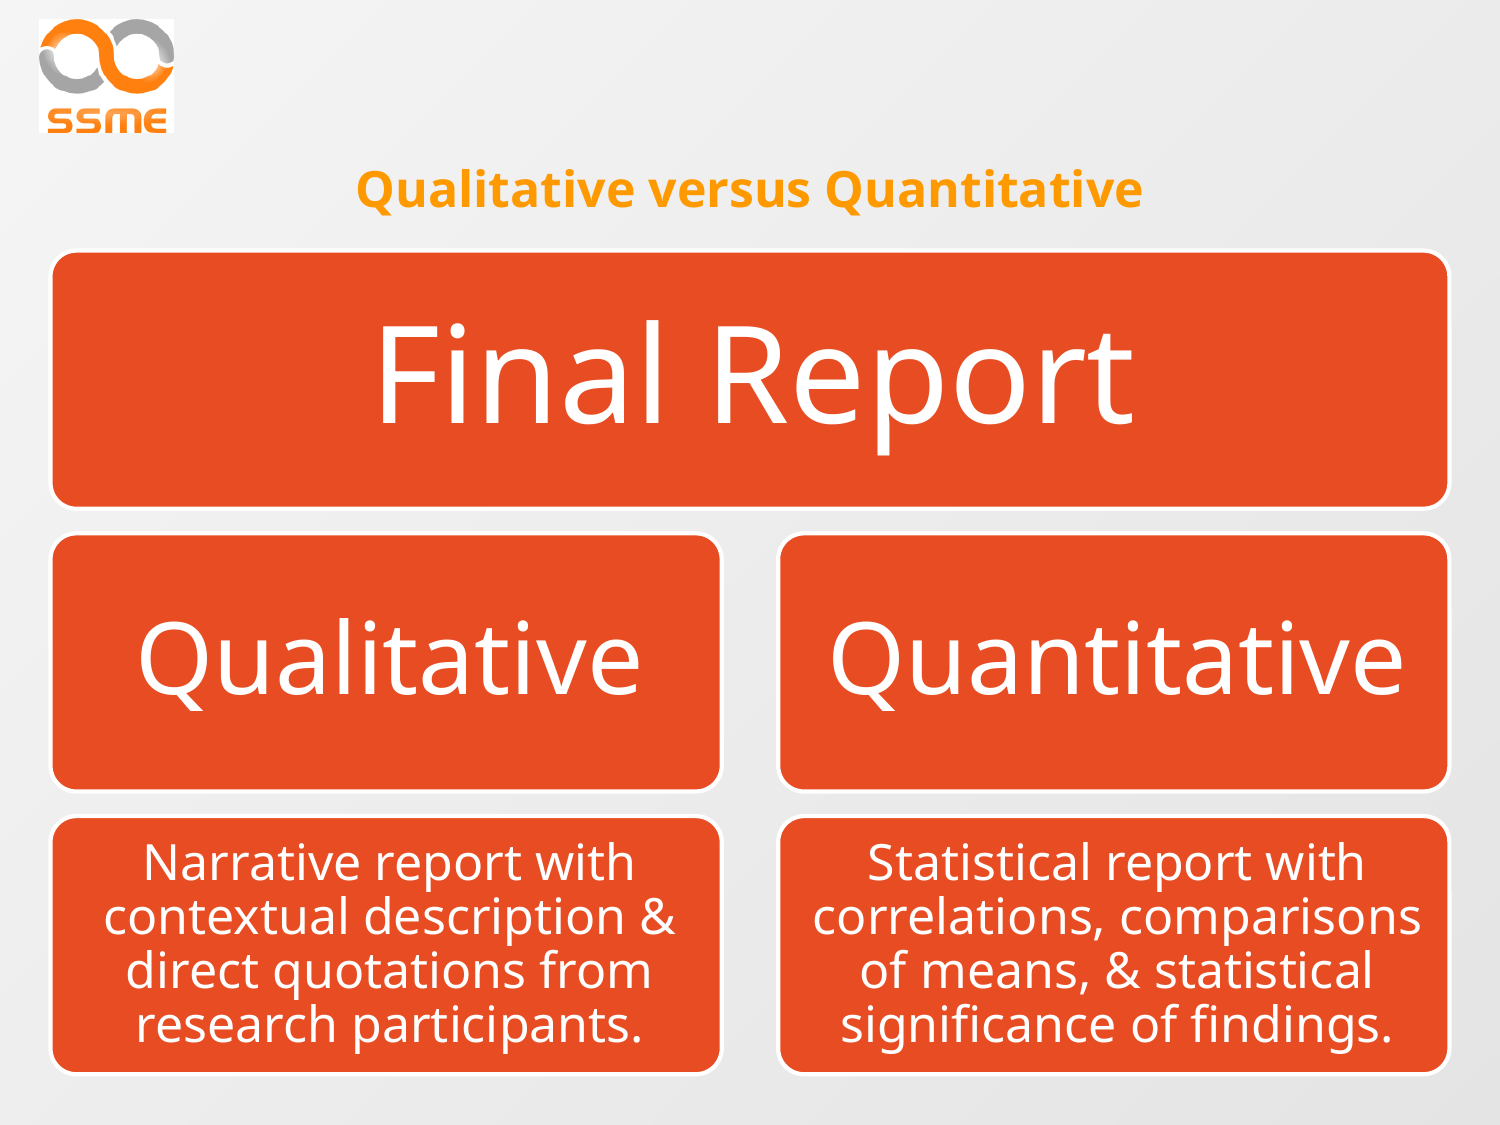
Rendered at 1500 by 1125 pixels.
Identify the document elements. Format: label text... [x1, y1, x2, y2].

picture [39, 19, 174, 133]
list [49, 249, 1451, 1076]
title Qualitative versus Quantitative [75, 37, 1425, 225]
